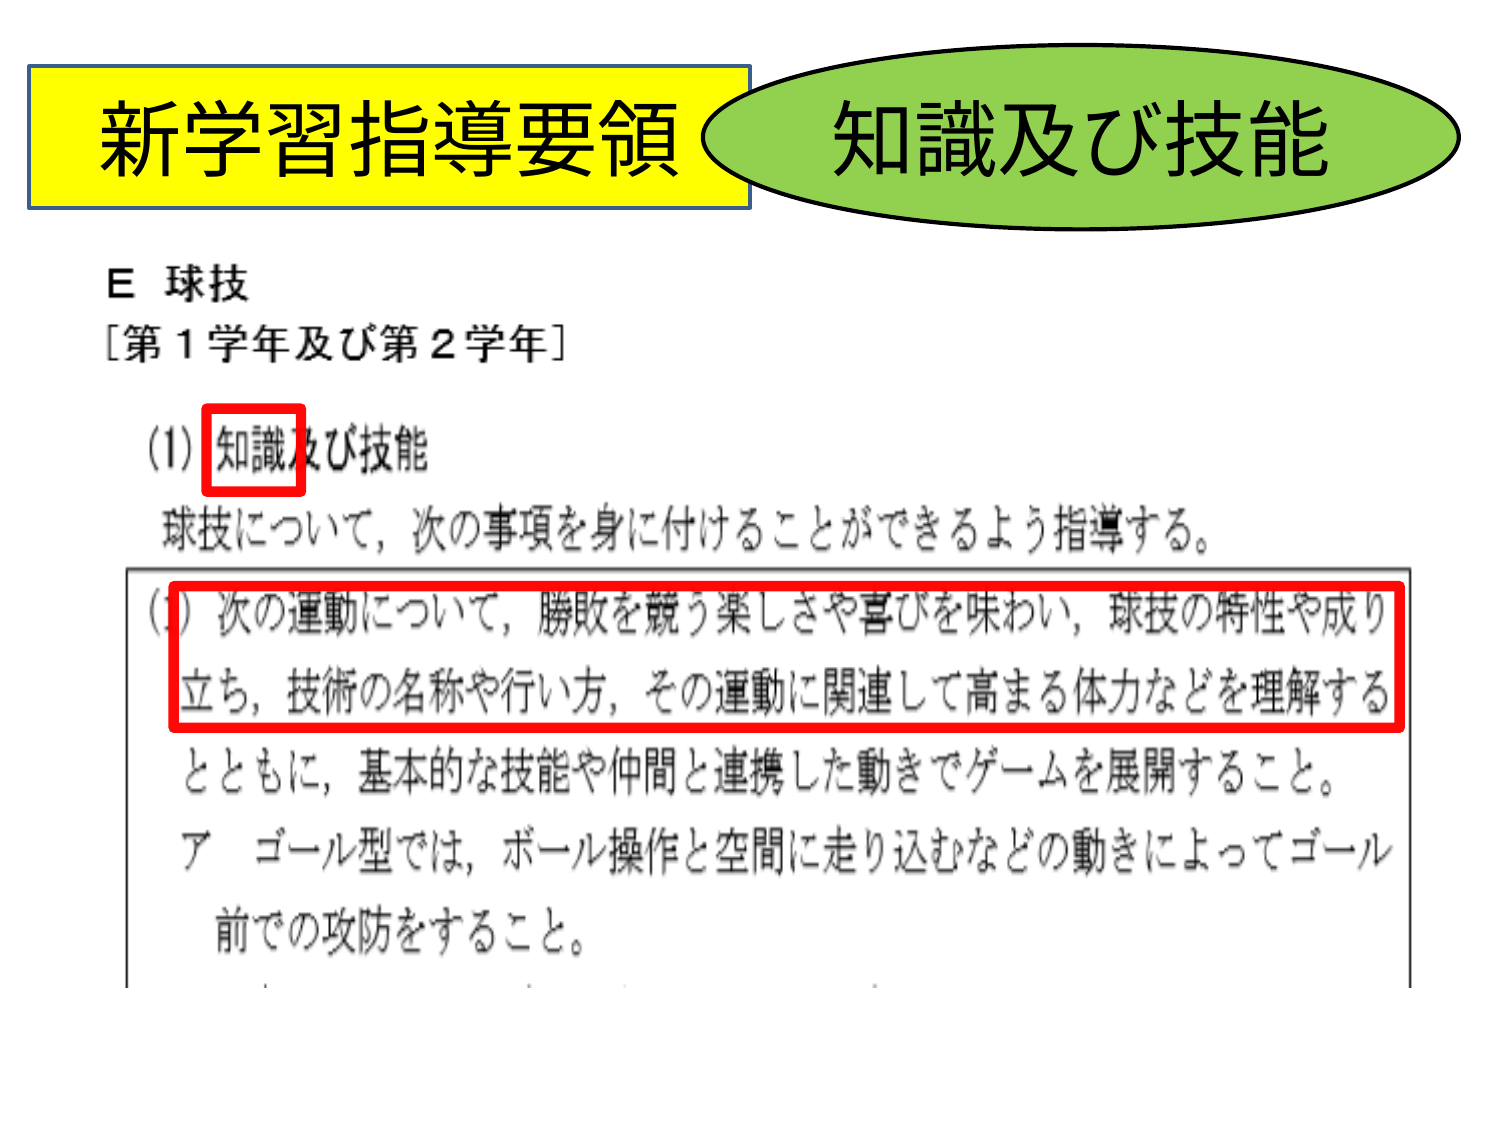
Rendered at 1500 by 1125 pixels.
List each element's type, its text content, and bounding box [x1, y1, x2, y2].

text_box 知識及び技能 [700, 42, 1461, 232]
picture [55, 396, 1499, 988]
picture [76, 249, 597, 379]
text_box 新学習指導要領 [27, 64, 752, 210]
